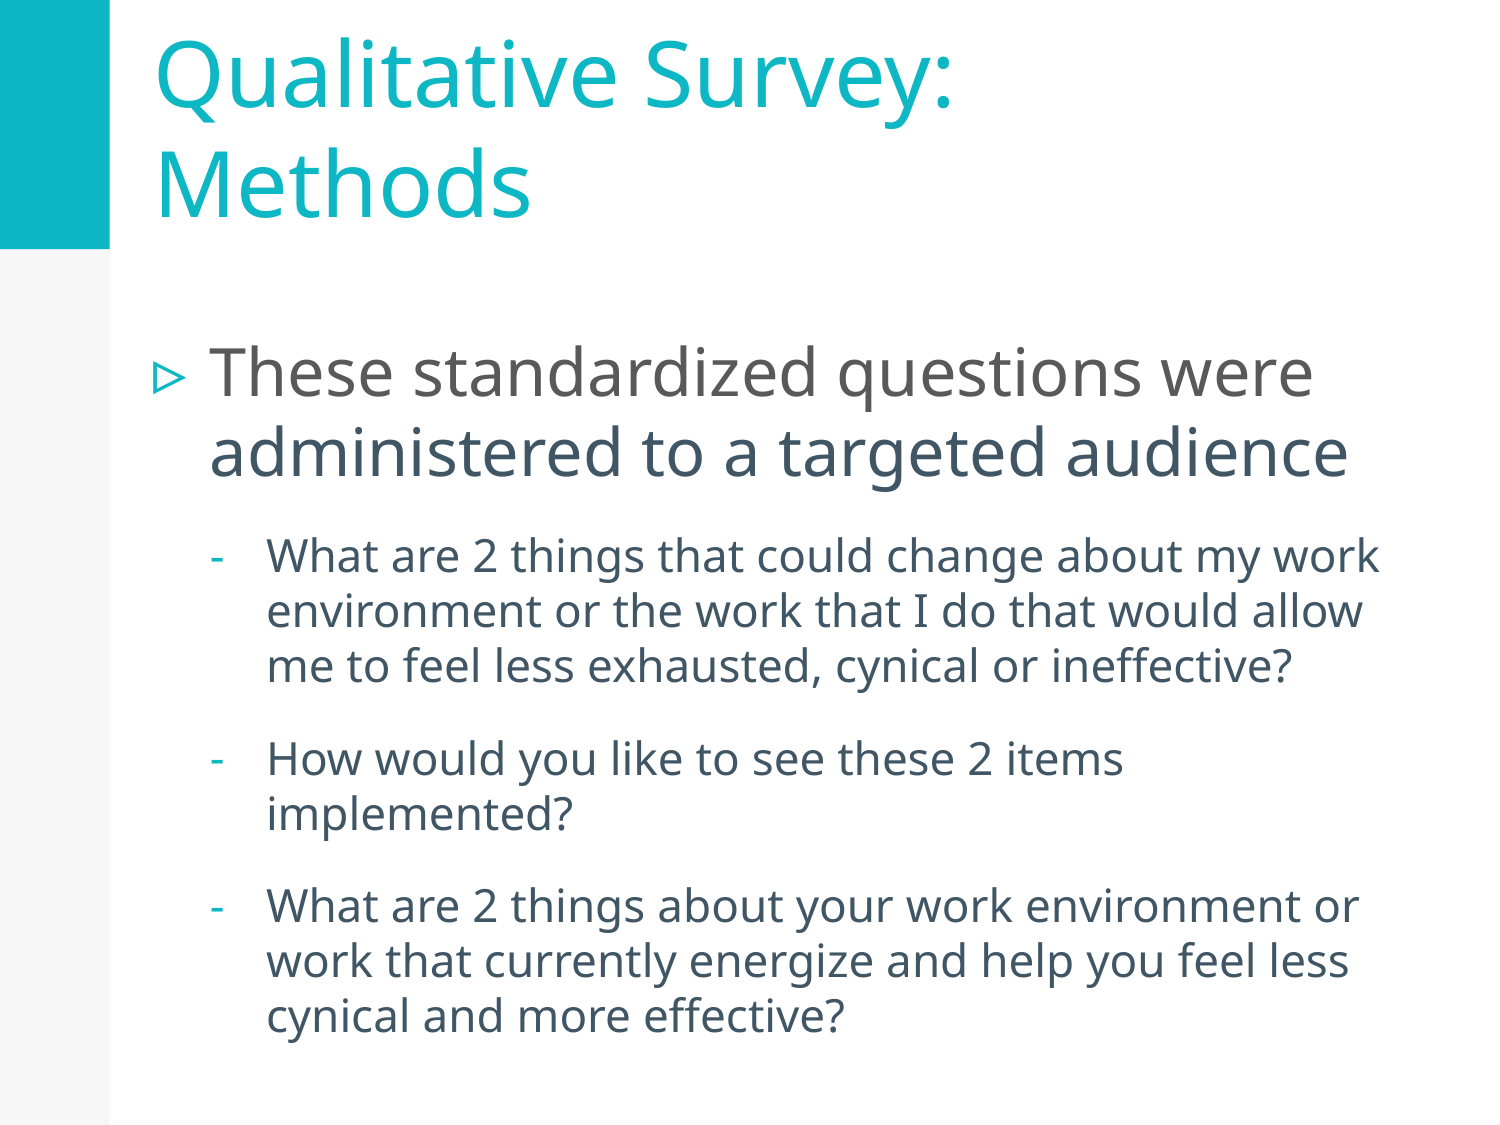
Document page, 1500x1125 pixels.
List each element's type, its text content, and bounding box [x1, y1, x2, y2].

list These standardized questions were administered to a targeted audience What are 2 things that could change about my work environment or the work that I do that would allow me to feel less exhausted, cynical or ineffective? How would you like to see these 2 items implemented? What are 2 things about your work environment or work that currently energize and help you feel less cynical and more effective? [138, 314, 1450, 1078]
title Qualitative Survey: Methods [138, 1, 1361, 251]
